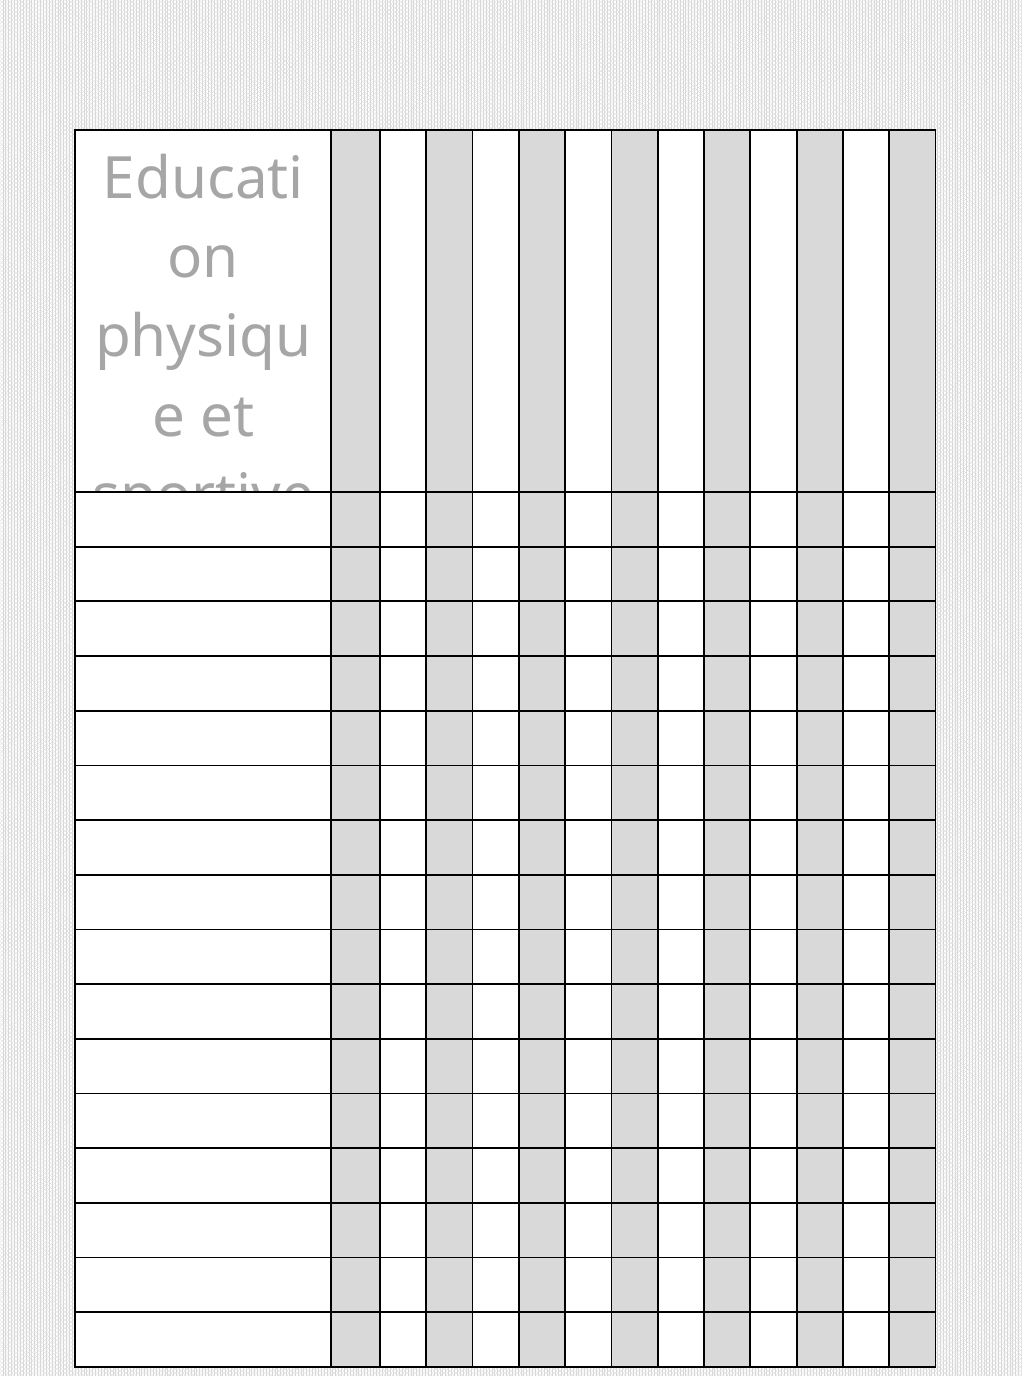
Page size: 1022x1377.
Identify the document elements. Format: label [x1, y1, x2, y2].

table_cell [705, 821, 749, 874]
table_cell [473, 766, 518, 819]
table_cell [332, 1094, 379, 1147]
table_cell [332, 821, 379, 874]
table_cell [890, 1094, 935, 1147]
table_cell [520, 821, 564, 874]
table_cell [473, 548, 518, 600]
table_cell [566, 548, 611, 600]
table_cell [381, 766, 425, 819]
table_cell [332, 657, 379, 710]
table_cell [659, 985, 703, 1038]
table_cell [751, 657, 796, 710]
table_cell [566, 985, 611, 1038]
table_cell [751, 548, 796, 600]
table_cell [76, 876, 330, 929]
table_cell [612, 1204, 657, 1257]
table_header [520, 131, 564, 491]
table_cell [751, 1094, 796, 1147]
table_cell [473, 657, 518, 710]
table_cell [890, 493, 935, 546]
table_header [566, 131, 611, 491]
table_cell [381, 930, 425, 983]
table_cell [381, 1313, 425, 1366]
table_cell [612, 1258, 657, 1311]
table_cell [705, 1040, 749, 1093]
table_cell [890, 1313, 935, 1366]
table_cell [659, 493, 703, 546]
table_cell [566, 1040, 611, 1093]
table_cell [520, 766, 564, 819]
table_cell [566, 876, 611, 929]
table_cell [473, 1094, 518, 1147]
table_cell [890, 930, 935, 983]
table_header [473, 131, 518, 491]
table_cell [76, 821, 330, 874]
table_cell [751, 930, 796, 983]
table_cell [844, 821, 888, 874]
table_cell [798, 712, 842, 765]
table_cell [844, 712, 888, 765]
table_cell [473, 1204, 518, 1257]
table_cell [427, 930, 472, 983]
table_cell [473, 1149, 518, 1202]
table_cell [566, 1204, 611, 1257]
table_cell [332, 1204, 379, 1257]
table_cell [659, 1204, 703, 1257]
table_cell [520, 657, 564, 710]
table_cell [520, 1204, 564, 1257]
table_cell [332, 1040, 379, 1093]
table_cell [427, 766, 472, 819]
table_cell [751, 1258, 796, 1311]
table_cell [76, 712, 330, 765]
table_cell [705, 602, 749, 655]
table_cell [612, 766, 657, 819]
table_cell [705, 1313, 749, 1366]
table_cell [520, 876, 564, 929]
table_header [332, 131, 379, 491]
table_cell [659, 1258, 703, 1311]
table_cell [612, 548, 657, 600]
table_cell [612, 1040, 657, 1093]
table_cell [76, 602, 330, 655]
table_cell [798, 1149, 842, 1202]
table_header [798, 131, 842, 491]
table_cell [798, 1204, 842, 1257]
table_header [751, 131, 796, 491]
table_cell [427, 1258, 472, 1311]
table_cell [890, 657, 935, 710]
table_cell [705, 766, 749, 819]
table_cell [520, 1149, 564, 1202]
table_cell [381, 493, 425, 546]
table_cell [705, 657, 749, 710]
table_cell [659, 1149, 703, 1202]
table_cell [612, 985, 657, 1038]
table_cell [659, 1094, 703, 1147]
table_cell [520, 493, 564, 546]
table_cell [381, 876, 425, 929]
table_cell [659, 712, 703, 765]
table_cell [798, 548, 842, 600]
table_cell [332, 602, 379, 655]
table_cell [427, 548, 472, 600]
table_cell [473, 821, 518, 874]
table_cell [798, 930, 842, 983]
table_cell [798, 876, 842, 929]
table_cell [566, 930, 611, 983]
table_header [659, 131, 703, 491]
table_cell [844, 930, 888, 983]
table_cell [520, 1040, 564, 1093]
table_cell [427, 821, 472, 874]
table_cell [751, 1313, 796, 1366]
table_cell [76, 1149, 330, 1202]
table_cell [890, 548, 935, 600]
table_cell [844, 1040, 888, 1093]
table_cell [705, 985, 749, 1038]
table_cell [798, 766, 842, 819]
table_cell [798, 821, 842, 874]
table_cell [427, 1313, 472, 1366]
table_cell [473, 876, 518, 929]
table_header [890, 131, 935, 491]
table_cell [659, 1040, 703, 1093]
table_cell [332, 1258, 379, 1311]
table_cell [659, 930, 703, 983]
table_cell [332, 1313, 379, 1366]
table_cell [381, 821, 425, 874]
table_cell [381, 712, 425, 765]
table_cell [705, 1149, 749, 1202]
table_cell [381, 985, 425, 1038]
table_cell [751, 712, 796, 765]
table_cell [612, 493, 657, 546]
table_cell [844, 548, 888, 600]
table_cell [844, 493, 888, 546]
table_cell [76, 766, 330, 819]
table_cell [751, 766, 796, 819]
table_cell [566, 1313, 611, 1366]
table_cell [890, 766, 935, 819]
table_cell [427, 1204, 472, 1257]
table_cell [844, 766, 888, 819]
table_cell [520, 1258, 564, 1311]
table_cell [76, 657, 330, 710]
table_cell [566, 1094, 611, 1147]
table_cell [844, 1204, 888, 1257]
table_cell [798, 1040, 842, 1093]
table_cell [566, 821, 611, 874]
table_cell [844, 1094, 888, 1147]
table_cell [520, 602, 564, 655]
table_cell [659, 657, 703, 710]
table_cell [332, 930, 379, 983]
table_cell [332, 876, 379, 929]
table_header [705, 131, 749, 491]
table_cell [520, 930, 564, 983]
table_cell [76, 1040, 330, 1093]
table_cell [381, 1094, 425, 1147]
table_cell [612, 1149, 657, 1202]
table_cell [381, 657, 425, 710]
table_cell [844, 657, 888, 710]
table_cell [751, 876, 796, 929]
table_header [76, 131, 330, 491]
table_header [427, 131, 472, 491]
table_cell [798, 602, 842, 655]
table_cell [751, 1040, 796, 1093]
table_cell [427, 657, 472, 710]
table_cell [76, 1258, 330, 1311]
table_cell [659, 766, 703, 819]
table_cell [612, 1313, 657, 1366]
table_cell [427, 493, 472, 546]
table_cell [844, 602, 888, 655]
table_cell [332, 548, 379, 600]
table_cell [659, 821, 703, 874]
table_cell [473, 602, 518, 655]
table_cell [751, 1204, 796, 1257]
table_cell [332, 766, 379, 819]
table_cell [705, 712, 749, 765]
table_cell [705, 930, 749, 983]
table_cell [381, 602, 425, 655]
table_cell [890, 1204, 935, 1257]
table_header [844, 131, 888, 491]
table_cell [520, 1094, 564, 1147]
table_cell [844, 1313, 888, 1366]
table_cell [798, 1094, 842, 1147]
table_cell [705, 493, 749, 546]
table_cell [381, 548, 425, 600]
table_cell [76, 1313, 330, 1366]
table_cell [751, 985, 796, 1038]
table_cell [473, 1040, 518, 1093]
table_cell [427, 1094, 472, 1147]
table_cell [844, 985, 888, 1038]
table_cell [844, 1149, 888, 1202]
table_cell [705, 1258, 749, 1311]
table_cell [798, 1258, 842, 1311]
table_cell [381, 1149, 425, 1202]
table_cell [381, 1040, 425, 1093]
table_cell [659, 602, 703, 655]
table_cell [332, 985, 379, 1038]
table_cell [844, 876, 888, 929]
table_cell [381, 1258, 425, 1311]
table_cell [798, 985, 842, 1038]
table_cell [76, 1204, 330, 1257]
table_cell [520, 1313, 564, 1366]
table_cell [751, 602, 796, 655]
table_cell [890, 1149, 935, 1202]
table_cell [890, 985, 935, 1038]
table_cell [566, 1258, 611, 1311]
table_cell [427, 712, 472, 765]
table_cell [798, 657, 842, 710]
table_cell [76, 548, 330, 600]
table_cell [751, 493, 796, 546]
table_cell [332, 493, 379, 546]
table_cell [76, 985, 330, 1038]
table_cell [844, 1258, 888, 1311]
table_cell [751, 1149, 796, 1202]
table_cell [612, 602, 657, 655]
table_header [612, 131, 657, 491]
table_cell [76, 1094, 330, 1147]
table_cell [427, 1040, 472, 1093]
table_cell [473, 985, 518, 1038]
table_cell [332, 1149, 379, 1202]
table_cell [798, 493, 842, 546]
table_cell [566, 1149, 611, 1202]
table_cell [566, 493, 611, 546]
table_cell [612, 712, 657, 765]
table_cell [427, 1149, 472, 1202]
table_cell [566, 602, 611, 655]
table_cell [659, 876, 703, 929]
table_cell [473, 1258, 518, 1311]
table_cell [76, 493, 330, 546]
table_cell [520, 548, 564, 600]
table_cell [566, 712, 611, 765]
table_cell [705, 548, 749, 600]
table_cell [76, 930, 330, 983]
table_cell [659, 1313, 703, 1366]
table_cell [705, 1094, 749, 1147]
table_cell [890, 876, 935, 929]
table_cell [659, 548, 703, 600]
table_cell [473, 1313, 518, 1366]
table_cell [890, 712, 935, 765]
table_cell [612, 876, 657, 929]
table_cell [473, 712, 518, 765]
table_cell [612, 930, 657, 983]
table_cell [381, 1204, 425, 1257]
table_cell [473, 930, 518, 983]
table_header [381, 131, 425, 491]
table_cell [566, 657, 611, 710]
table_cell [520, 985, 564, 1038]
table_cell [705, 876, 749, 929]
table_cell [890, 1040, 935, 1093]
table_cell [332, 712, 379, 765]
table_cell [520, 712, 564, 765]
table_cell [890, 1258, 935, 1311]
table_cell [751, 821, 796, 874]
table_cell [566, 766, 611, 819]
table_cell [612, 657, 657, 710]
table_cell [427, 985, 472, 1038]
table_cell [798, 1313, 842, 1366]
table_cell [427, 876, 472, 929]
table_cell [890, 602, 935, 655]
table_cell [612, 821, 657, 874]
table_cell [612, 1094, 657, 1147]
table_cell [473, 493, 518, 546]
table_cell [890, 821, 935, 874]
table_cell [427, 602, 472, 655]
table_cell [705, 1204, 749, 1257]
